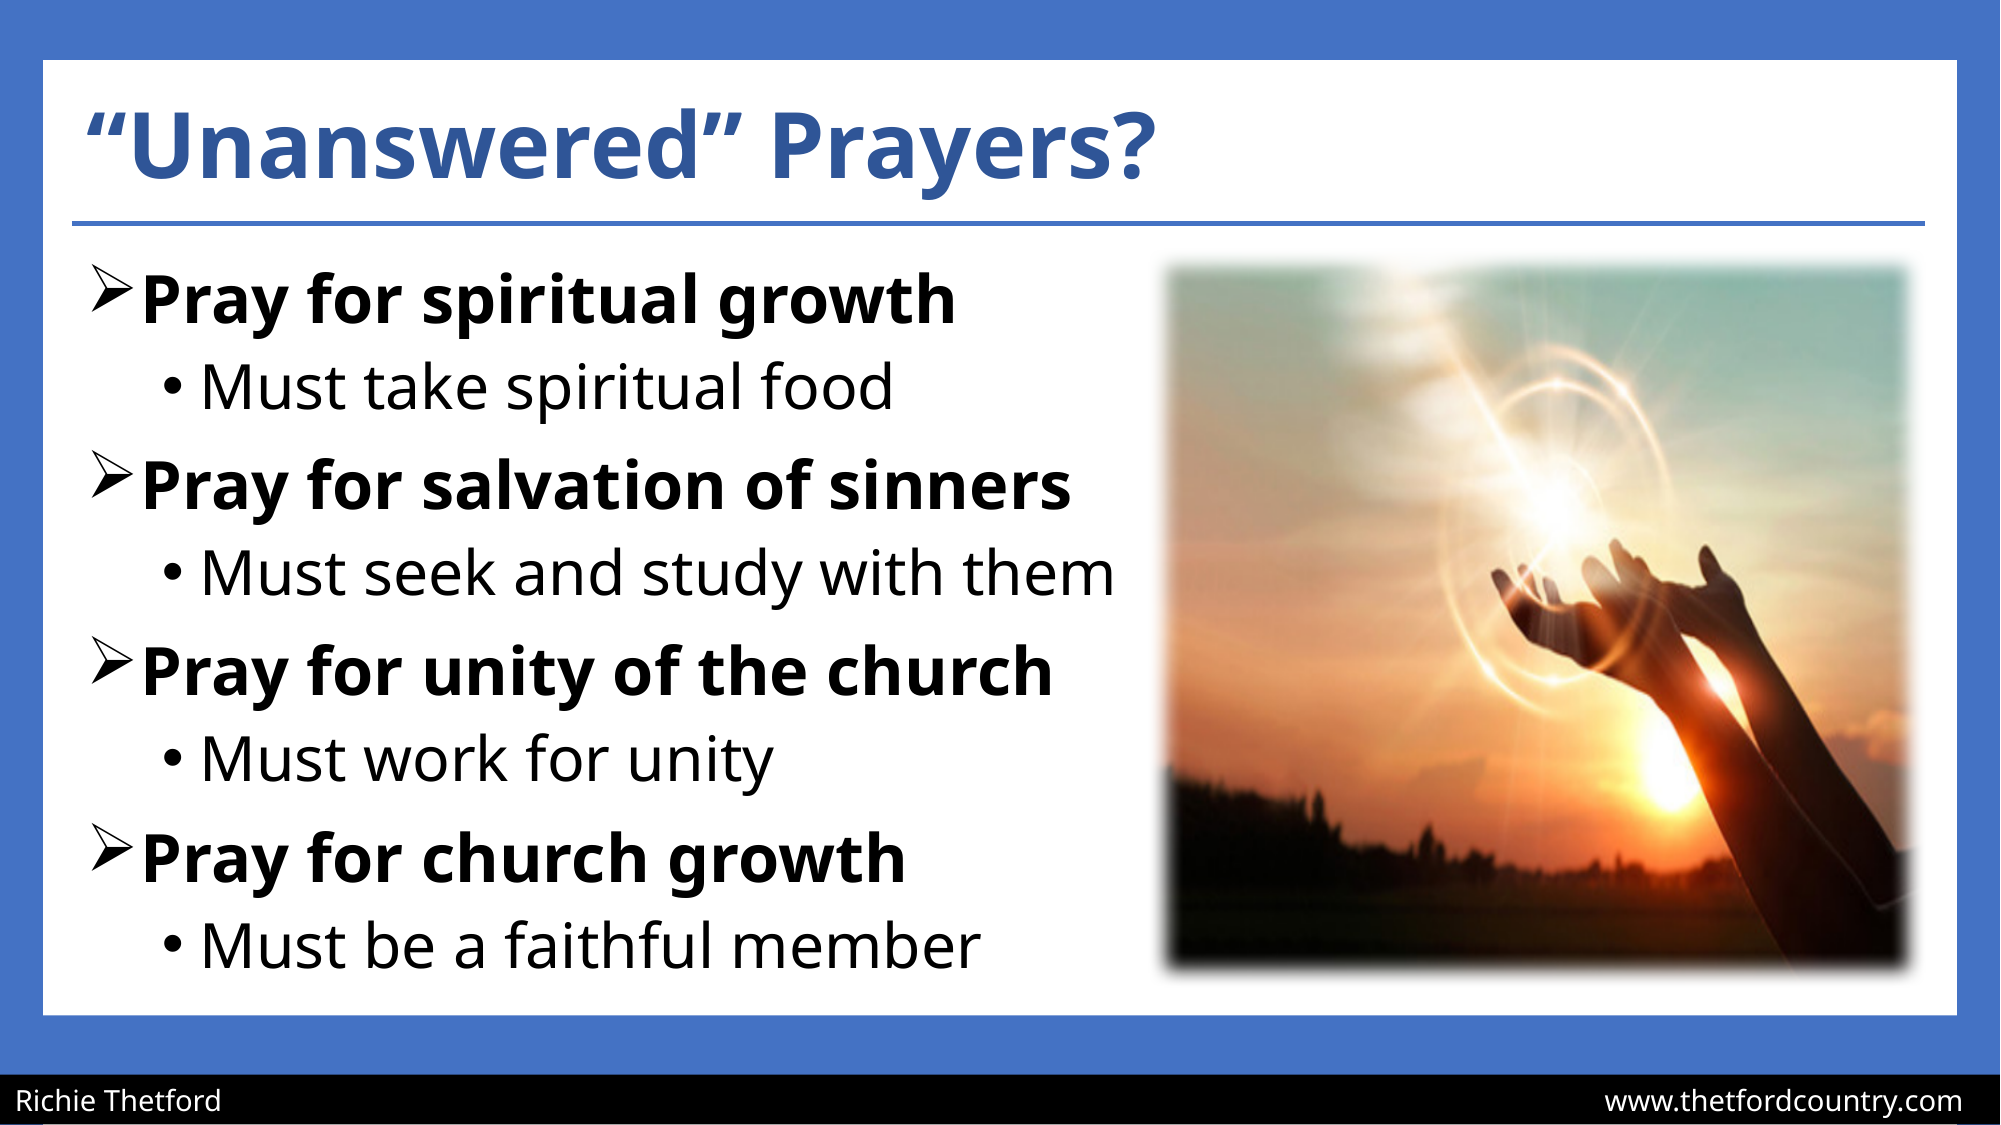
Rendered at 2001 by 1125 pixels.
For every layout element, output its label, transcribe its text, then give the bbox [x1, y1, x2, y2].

text_box [1956, 0, 2000, 1074]
list Pray for spiritual growth Must take spiritual food Pray for salvation of sinners Must seek and study with them Pray for unity of the church Must work for unity Pray for church growth Must be a faithful member [71, 248, 1926, 1004]
text_box [0, 0, 1985, 61]
picture [1148, 248, 1926, 988]
text_box [0, 61, 44, 1014]
text_box Richie Thetford www.thetfordcountry.com [0, 1074, 2000, 1125]
title “Unanswered” Prayers? [71, 85, 1926, 212]
text_box [0, 1014, 1985, 1074]
